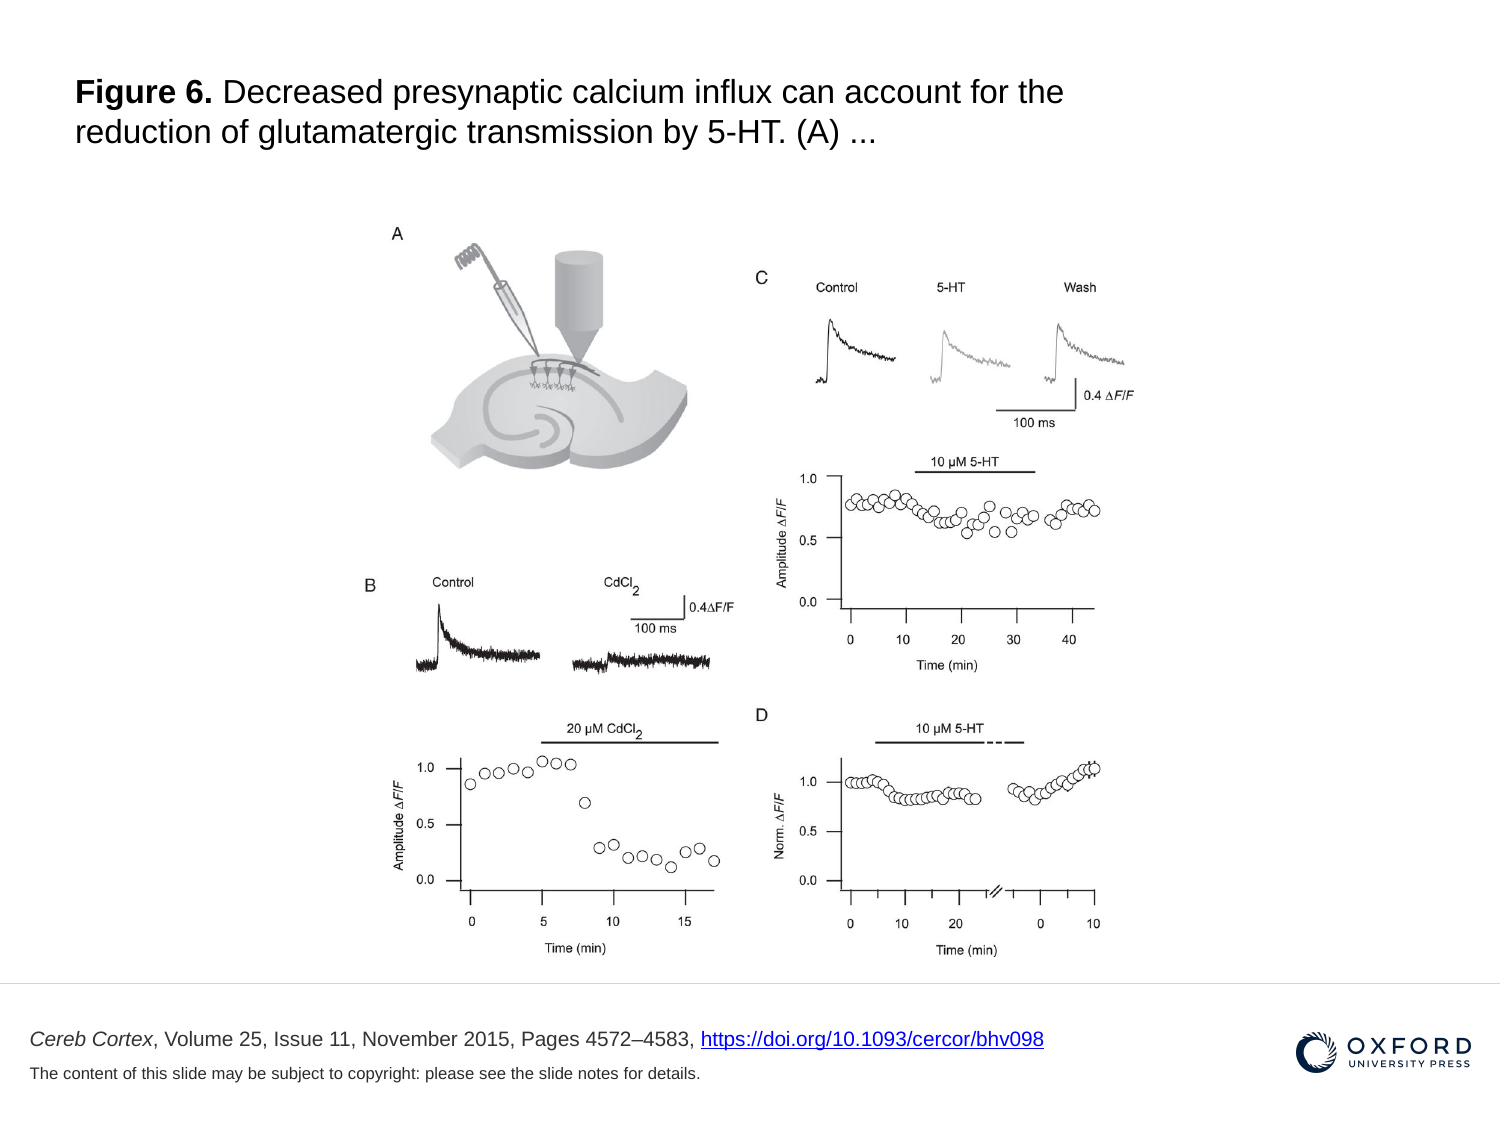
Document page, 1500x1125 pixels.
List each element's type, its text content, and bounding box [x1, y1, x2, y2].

picture [1296, 1032, 1471, 1073]
picture [364, 224, 1134, 957]
title Figure 6. Decreased presynaptic calcium influx can account for the reduction of glutamatergic transmission by 5-HT. (A) ... [75, 69, 1078, 171]
footer Cereb Cortex, Volume 25, Issue 11, November 2015, Pages 4572–4583, https://doi.org/10.1093/cercor/bhv098 The content of this slide may be subject to copyright: please see the slide notes for details. [0, 983, 1260, 1125]
